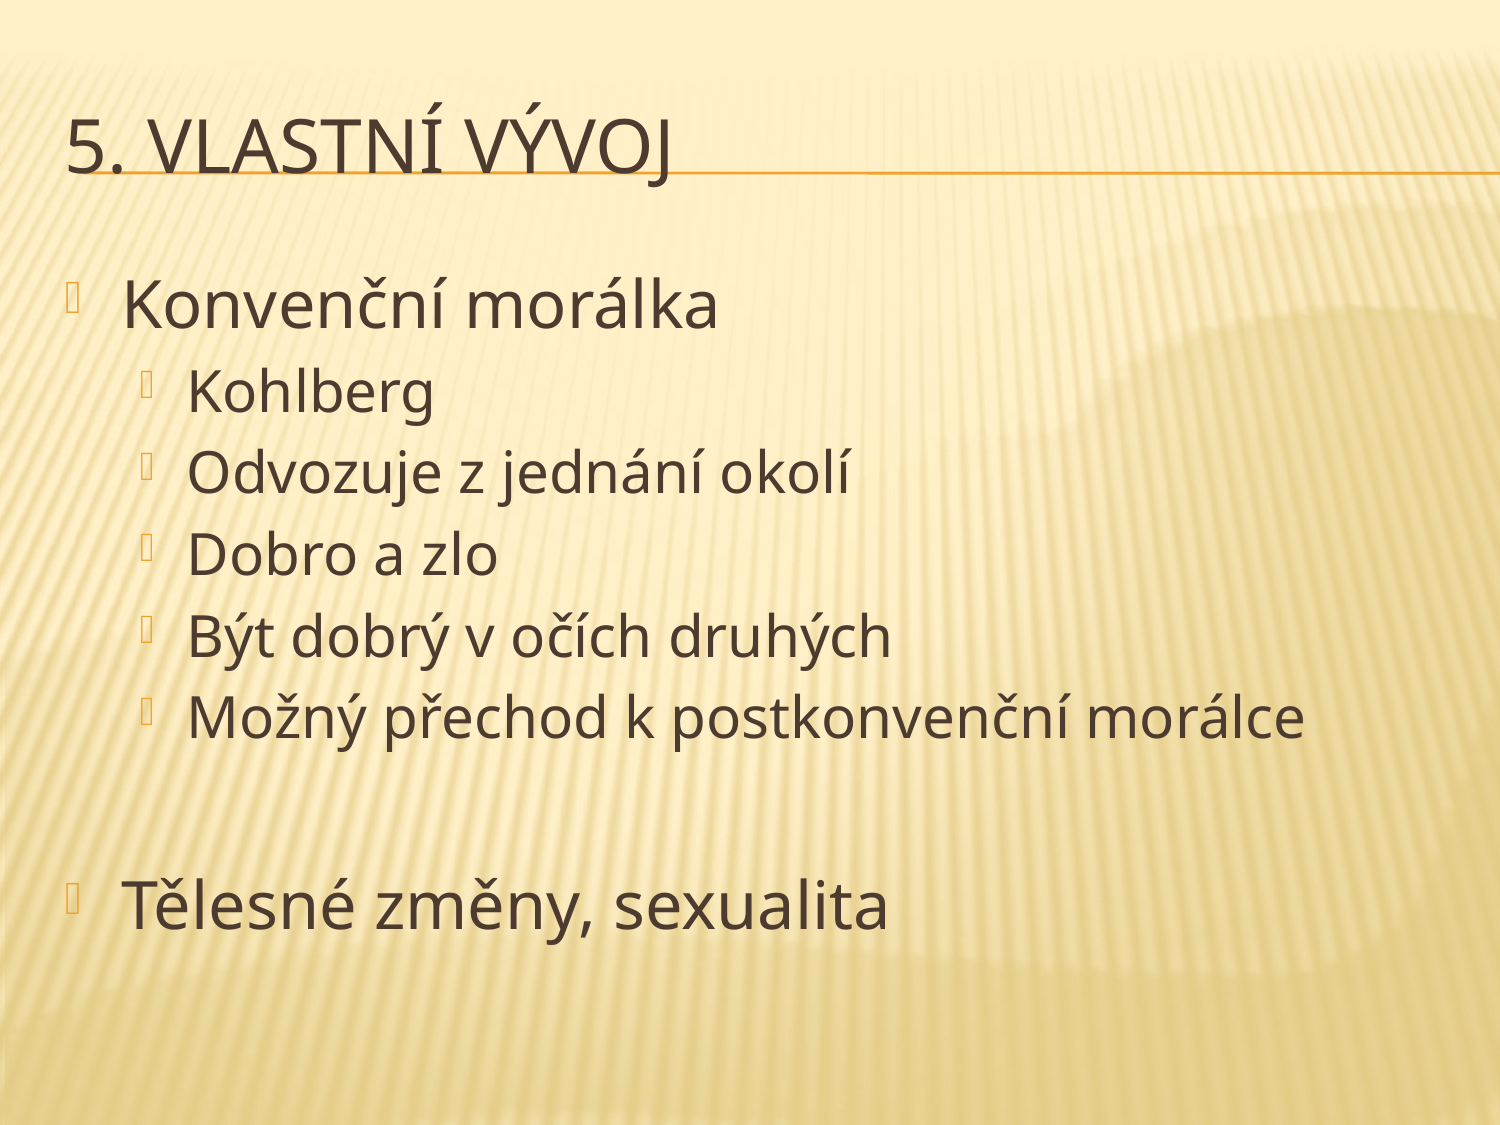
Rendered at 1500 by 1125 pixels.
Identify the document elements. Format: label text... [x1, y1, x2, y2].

list Konvenční morálka Kohlberg Odvozuje z jednání okolí Dobro a zlo Být dobrý v očích druhých Možný přechod k postkonvenční morálce Tělesné změny, sexualita [50, 254, 1475, 998]
title 5. Vlastní vývoj [50, 75, 1475, 213]
